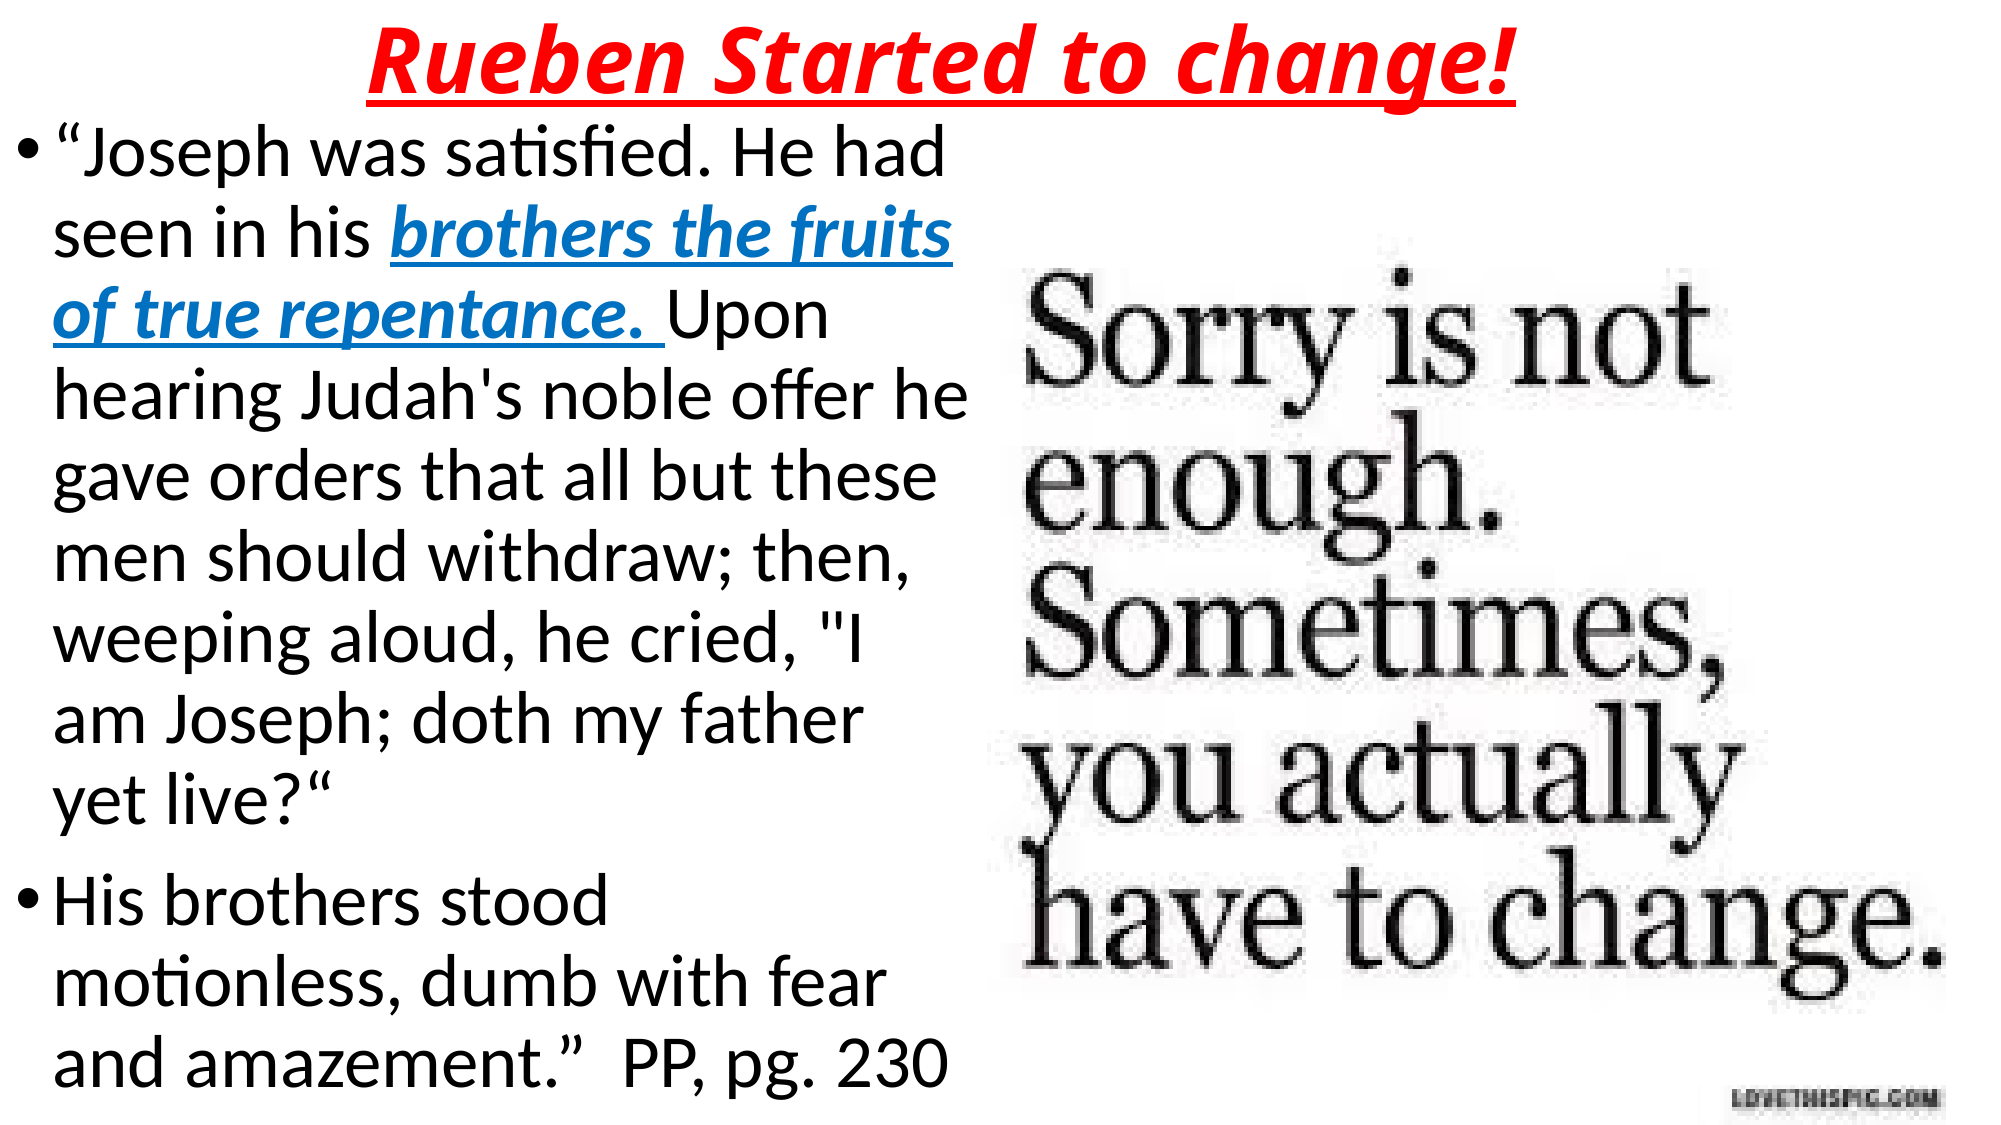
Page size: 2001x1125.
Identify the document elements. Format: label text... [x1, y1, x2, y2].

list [987, 126, 1986, 1125]
title Rueben Started to change! [137, 0, 1863, 126]
list “Joseph was satisfied. He had seen in his brothers the fruits of true repentance. Upon hearing Judah's noble offer he gave orders that all but these men should withdraw; then, weeping aloud, he cried, "I am Joseph; doth my father yet live?“ His brothers stood motionless, dumb with fear and amazement.” PP, pg. 230 [0, 104, 988, 1125]
